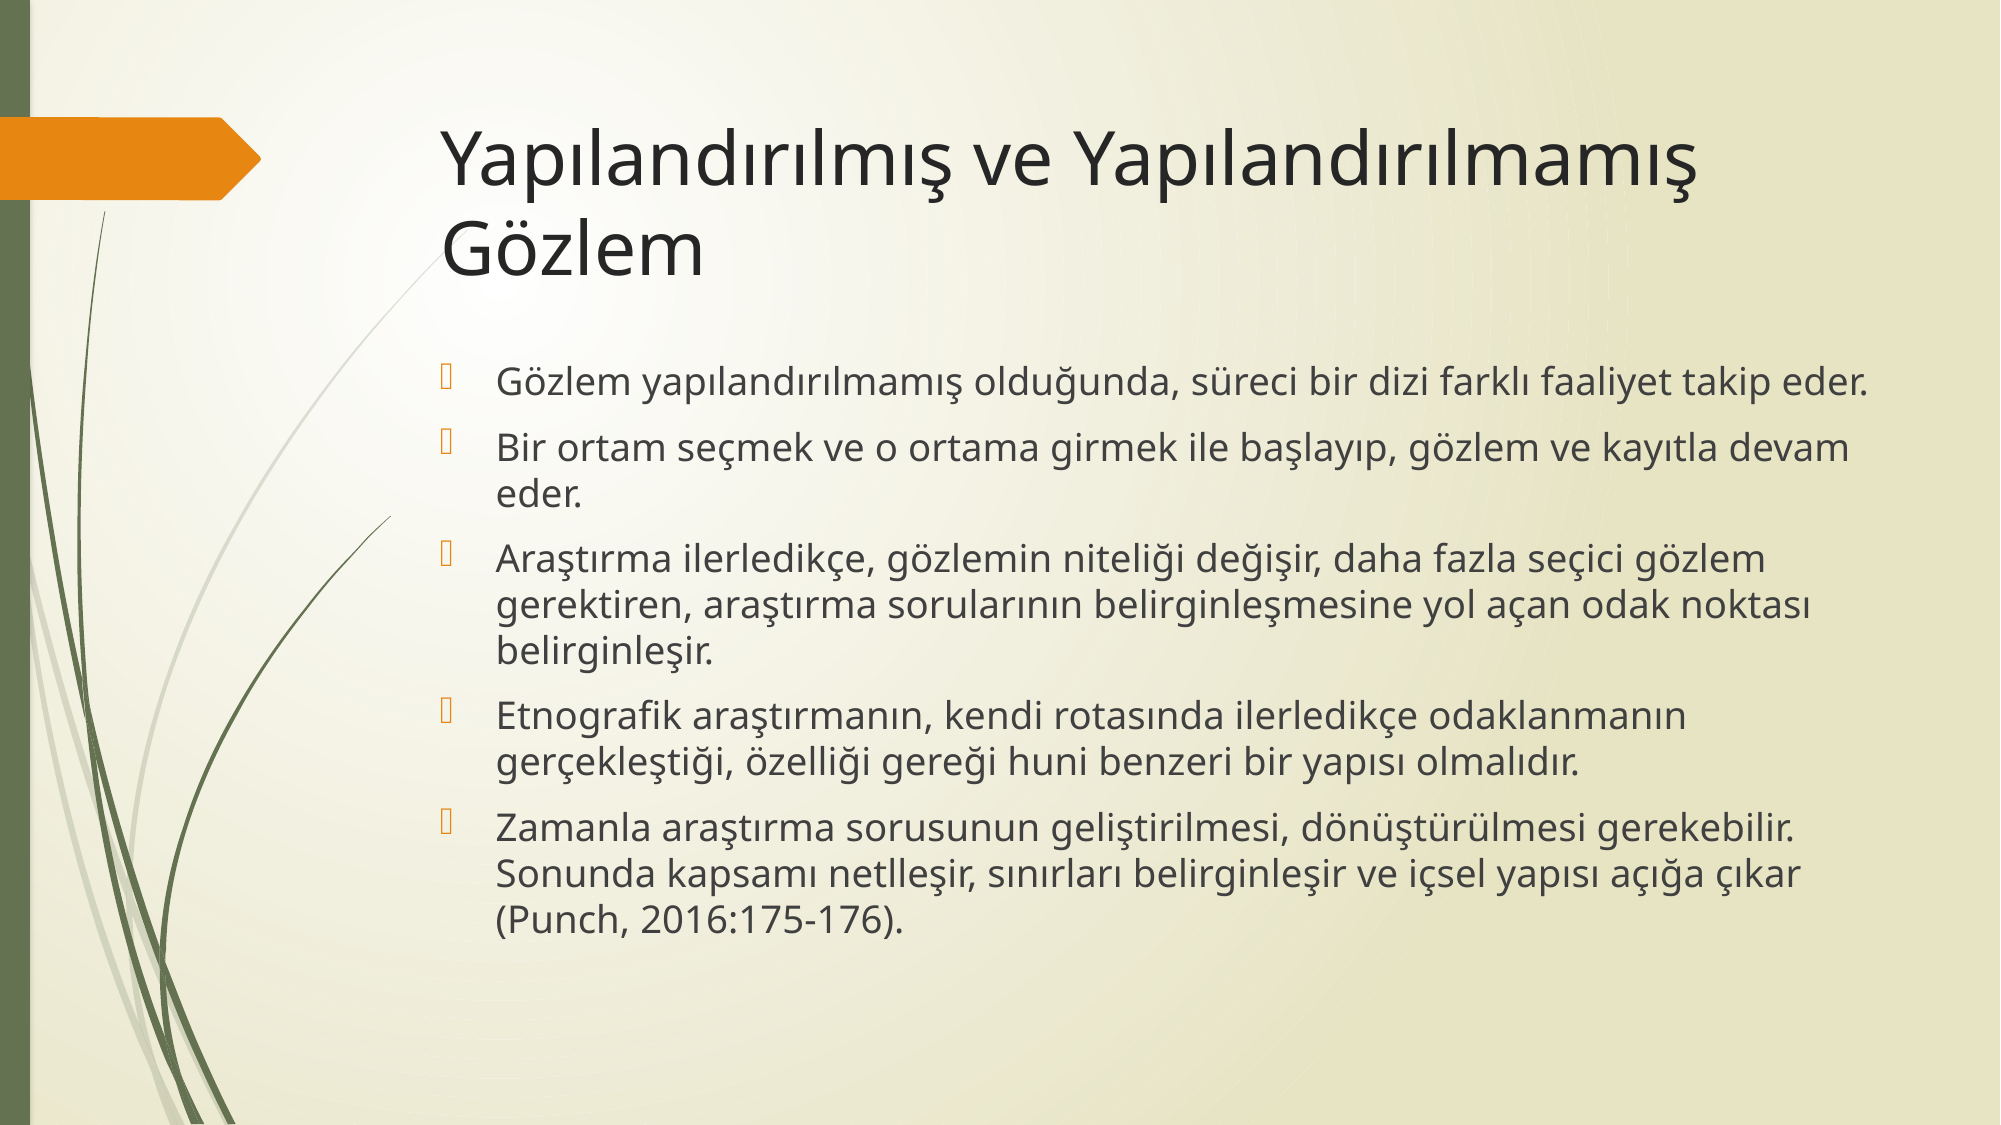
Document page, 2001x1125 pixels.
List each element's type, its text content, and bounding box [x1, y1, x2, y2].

title Yapılandırılmış ve Yapılandırılmamış Gözlem [425, 102, 1888, 313]
list Gözlem yapılandırılmamış olduğunda, süreci bir dizi farklı faaliyet takip eder. Bir ortam seçmek ve o ortama girmek ile başlayıp, gözlem ve kayıtla devam eder. Araştırma ilerledikçe, gözlemin niteliği değişir, daha fazla seçici gözlem gerektiren, araştırma sorularının belirginleşmesine yol açan odak noktası belirginleşir. Etnografik araştırmanın, kendi rotasında ilerledikçe odaklanmanın gerçekleştiği, özelliği gereği huni benzeri bir yapısı olmalıdır. Zamanla araştırma sorusunun geliştirilmesi, dönüştürülmesi gerekebilir. Sonunda kapsamı netlleşir, sınırları belirginleşir ve içsel yapısı açığa çıkar (Punch, 2016:175-176). [424, 350, 1888, 970]
